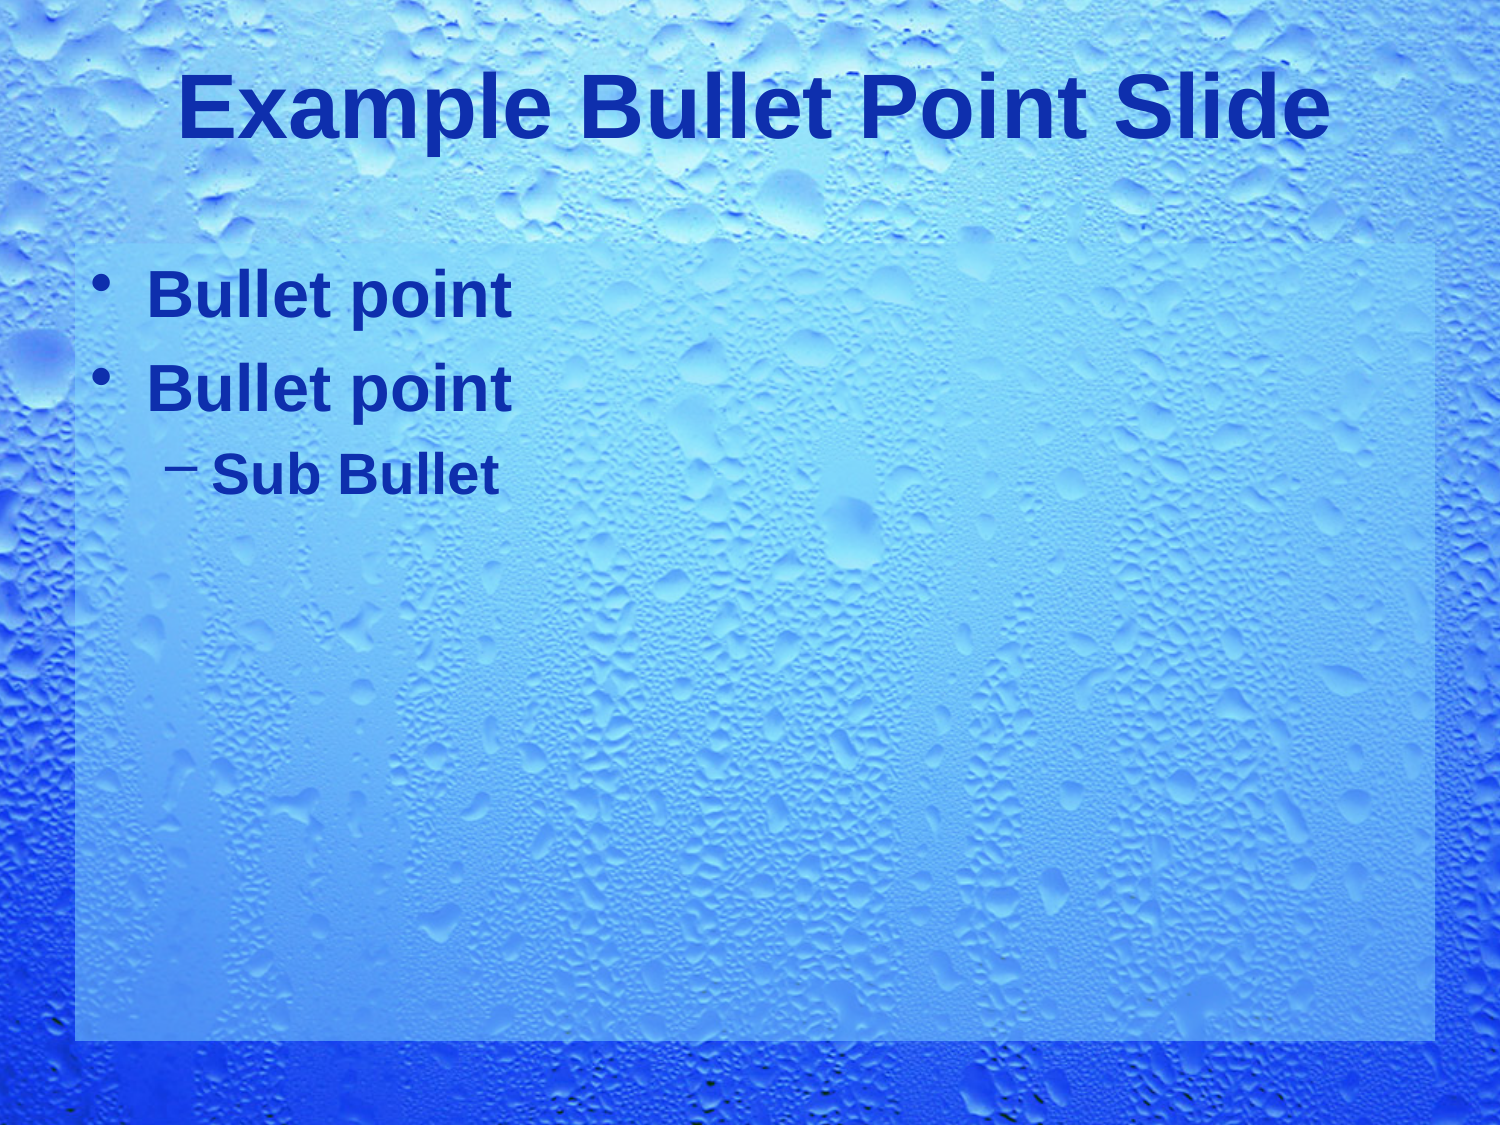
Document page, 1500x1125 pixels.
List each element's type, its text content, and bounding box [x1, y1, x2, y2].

title Example Bullet Point Slide [75, 42, 1436, 161]
list Bullet point Bullet point Sub Bullet [75, 243, 1436, 1041]
picture [0, 0, 1500, 1125]
